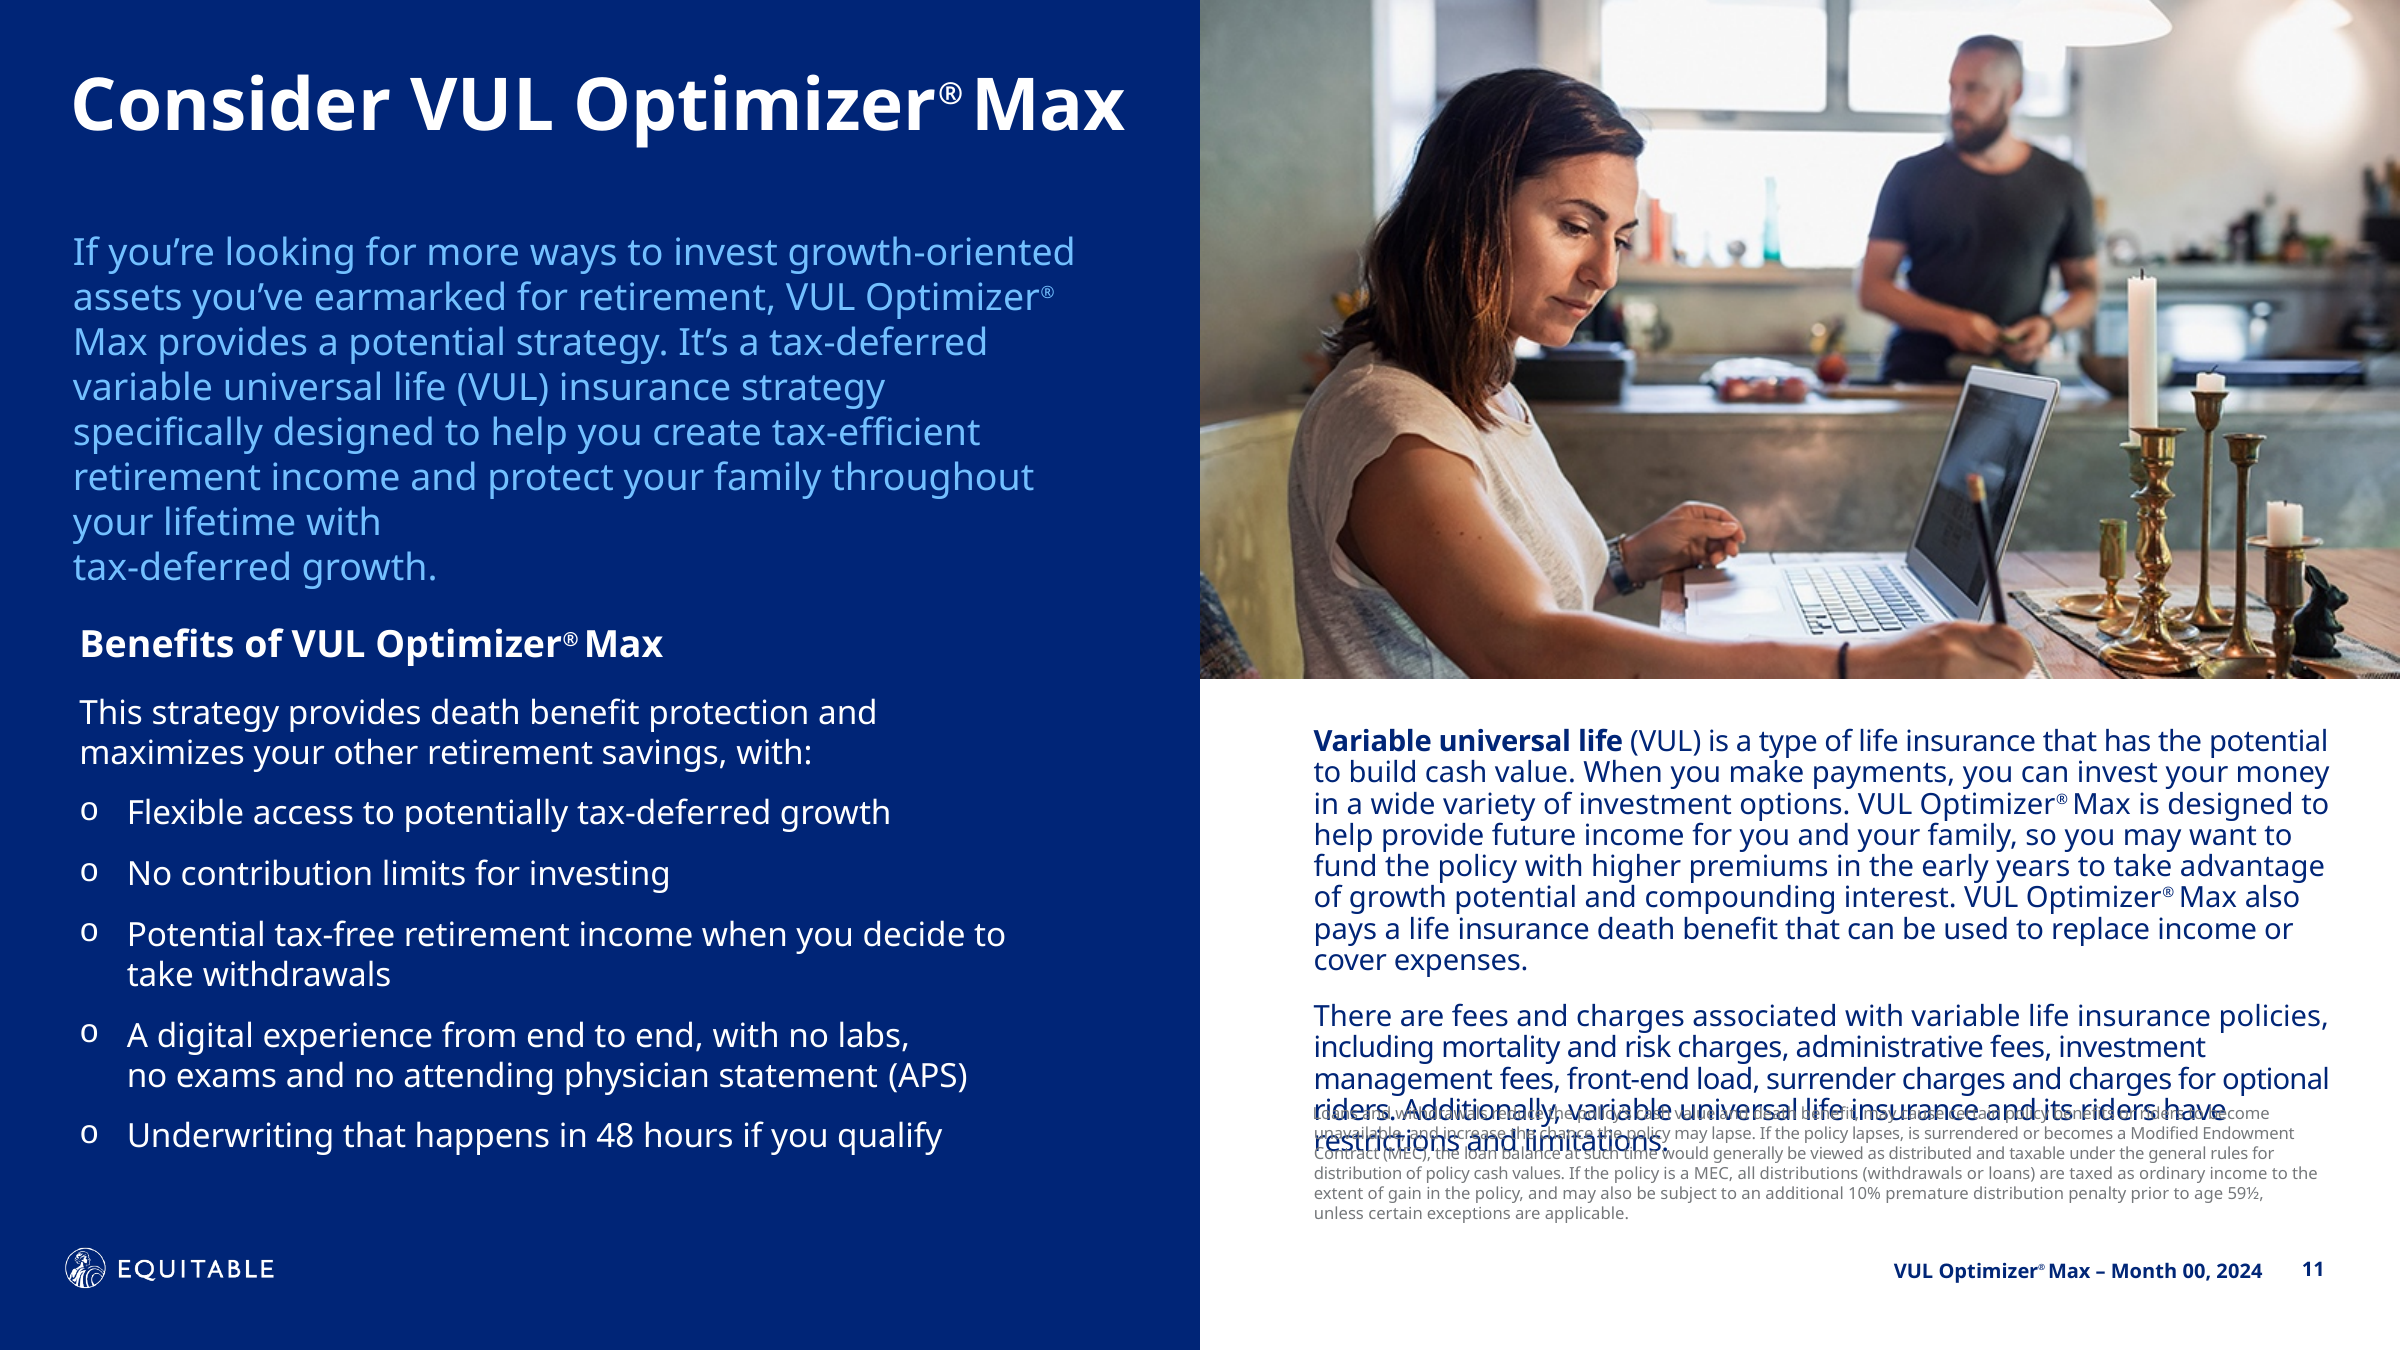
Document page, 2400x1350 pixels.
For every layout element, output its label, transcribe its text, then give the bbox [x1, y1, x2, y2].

text_box [1201, 679, 2400, 1350]
text_box Loans and withdrawals reduce the policy’s cash value and death benefit, may cause certain policy benefits or riders to become unavailable, and increase the chance the policy may lapse. If the policy lapses, is surrendered or becomes a Modified Endowment Contract (MEC), the loan balance at such time would generally be viewed as distributed and taxable under the general rules for distribution of policy cash values. If the policy is a MEC, all distributions (withdrawals or loans) are taxed as ordinary income to the extent of gain in the policy, and may also be subject to an additional 10% premature distribution penalty prior to age 59½, unless certain exceptions are applicable. [1312, 1103, 2320, 1223]
text_box VUL Optimizer® Max – Month 00, 2024 [1467, 1249, 2278, 1286]
picture [1199, 0, 2400, 679]
text_box [0, 0, 1201, 1350]
picture [59, 1241, 279, 1293]
text_box Variable universal life (VUL) is a type of life insurance that has the potential to build cash value. When you make payments, you can invest your money in a wide variety of investment options. VUL Optimizer® Max is designed to help provide future income for you and your family, so you may want to fund the policy with higher premiums in the early years to take advantage of growth potential and compounding interest. VUL Optimizer® Max also pays a life insurance death benefit that can be used to replace income or cover expenses. There are fees and charges associated with variable life insurance policies, including mortality and risk charges, administrative fees, investment management fees, front-end load, surrender charges and charges for optional riders. Additionally, variable universal life insurance and its riders have restrictions and limitations. [1313, 726, 2340, 1158]
list Consider VUL Optimizer® Max [56, 75, 1199, 238]
text_box If you’re looking for more ways to invest growth-oriented assets you’ve earmarked for retirement, VUL Optimizer® Max provides a potential strategy. It’s a tax-deferred variable universal life (VUL) insurance strategy specifically designed to help you create tax-efficient retirement income and protect your family throughout your lifetime with tax-deferred growth. [72, 228, 1082, 589]
text_box 11 [2278, 1248, 2340, 1278]
list Benefits of VUL Optimizer® Max This strategy provides death benefit protection and maximizes your other retirement savings, with: Flexible access to potentially tax-deferred growth No contribution limits for investing Potential tax-free retirement income when you decide to take withdrawals A digital experience from end to end, with no labs, no exams and no attending physician statement (APS) Underwriting that happens in 48 hours if you qualify [64, 618, 1032, 1187]
